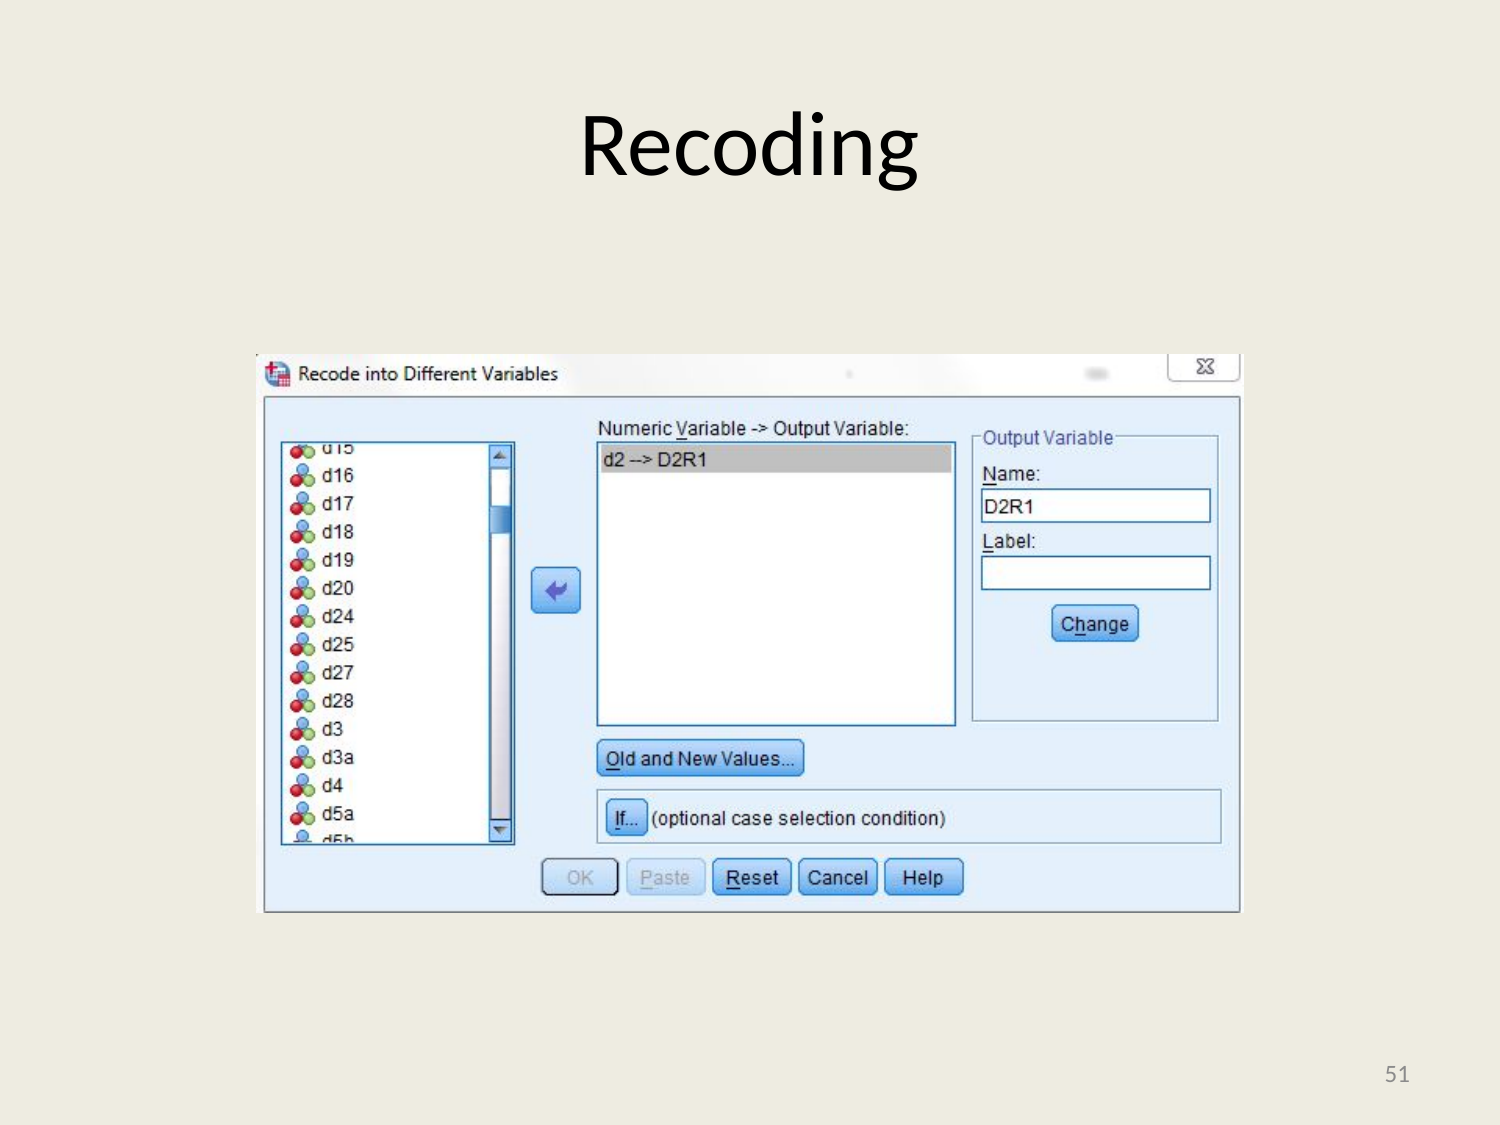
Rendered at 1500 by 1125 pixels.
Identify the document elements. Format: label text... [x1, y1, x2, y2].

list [255, 354, 1244, 913]
slide_number 51 [1074, 1042, 1425, 1103]
title Recoding [75, 45, 1425, 233]
